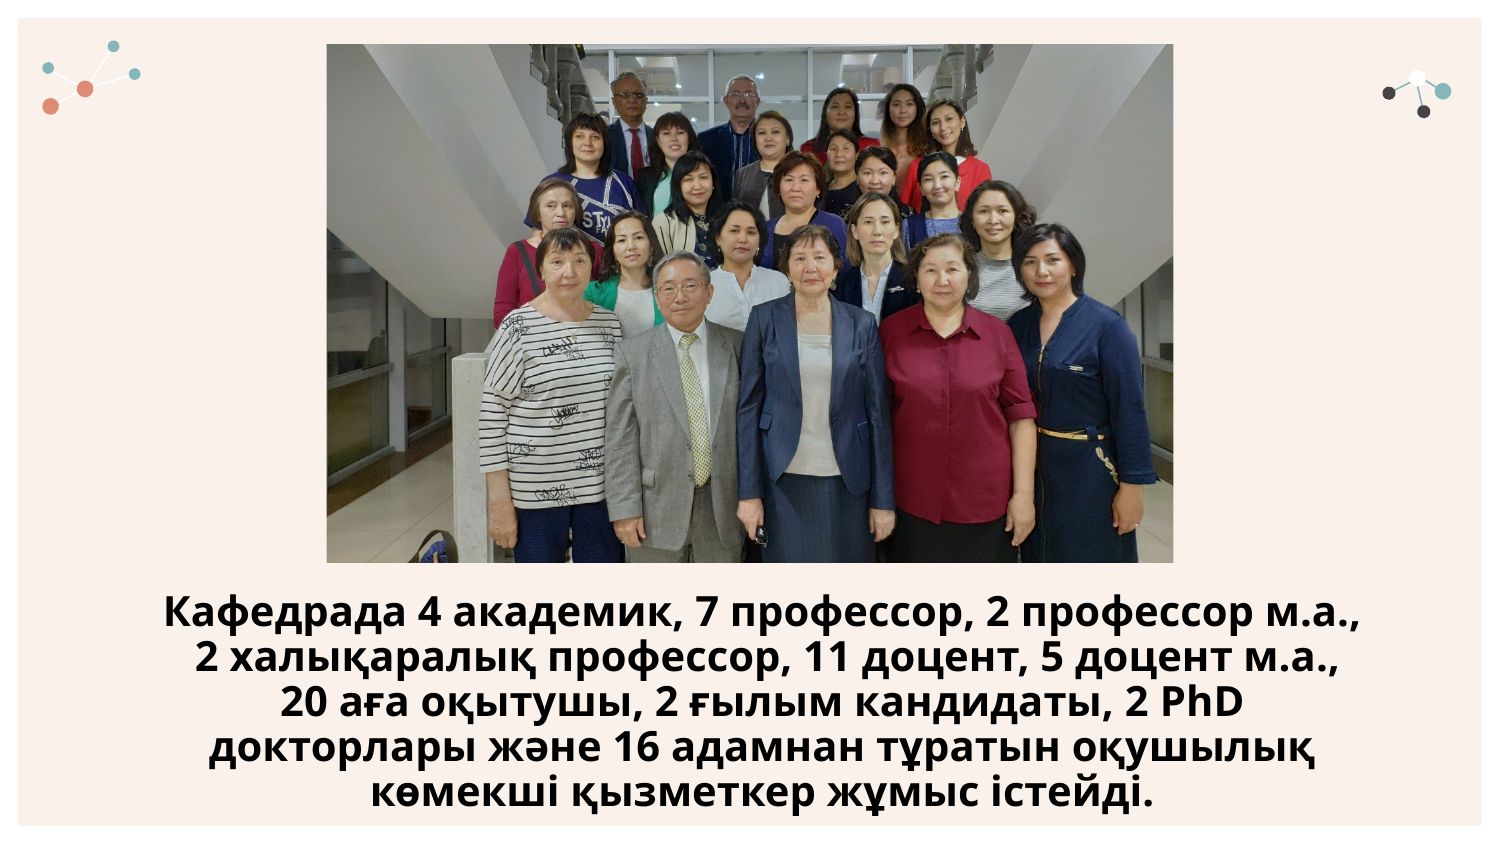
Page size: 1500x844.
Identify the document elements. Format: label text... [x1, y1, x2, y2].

title Кафедрада 4 академик, 7 профессор, 2 профессор м.а., 2 халықаралық профессор, 11 доцент, 5 доцент м.а., 20 аға оқытушы, 2 ғылым кандидаты, 2 PhD докторлары және 16 адамнан тұратын оқушылық көмекші қызметкер жұмыс істейді. [146, 575, 1379, 681]
picture [326, 44, 1174, 563]
